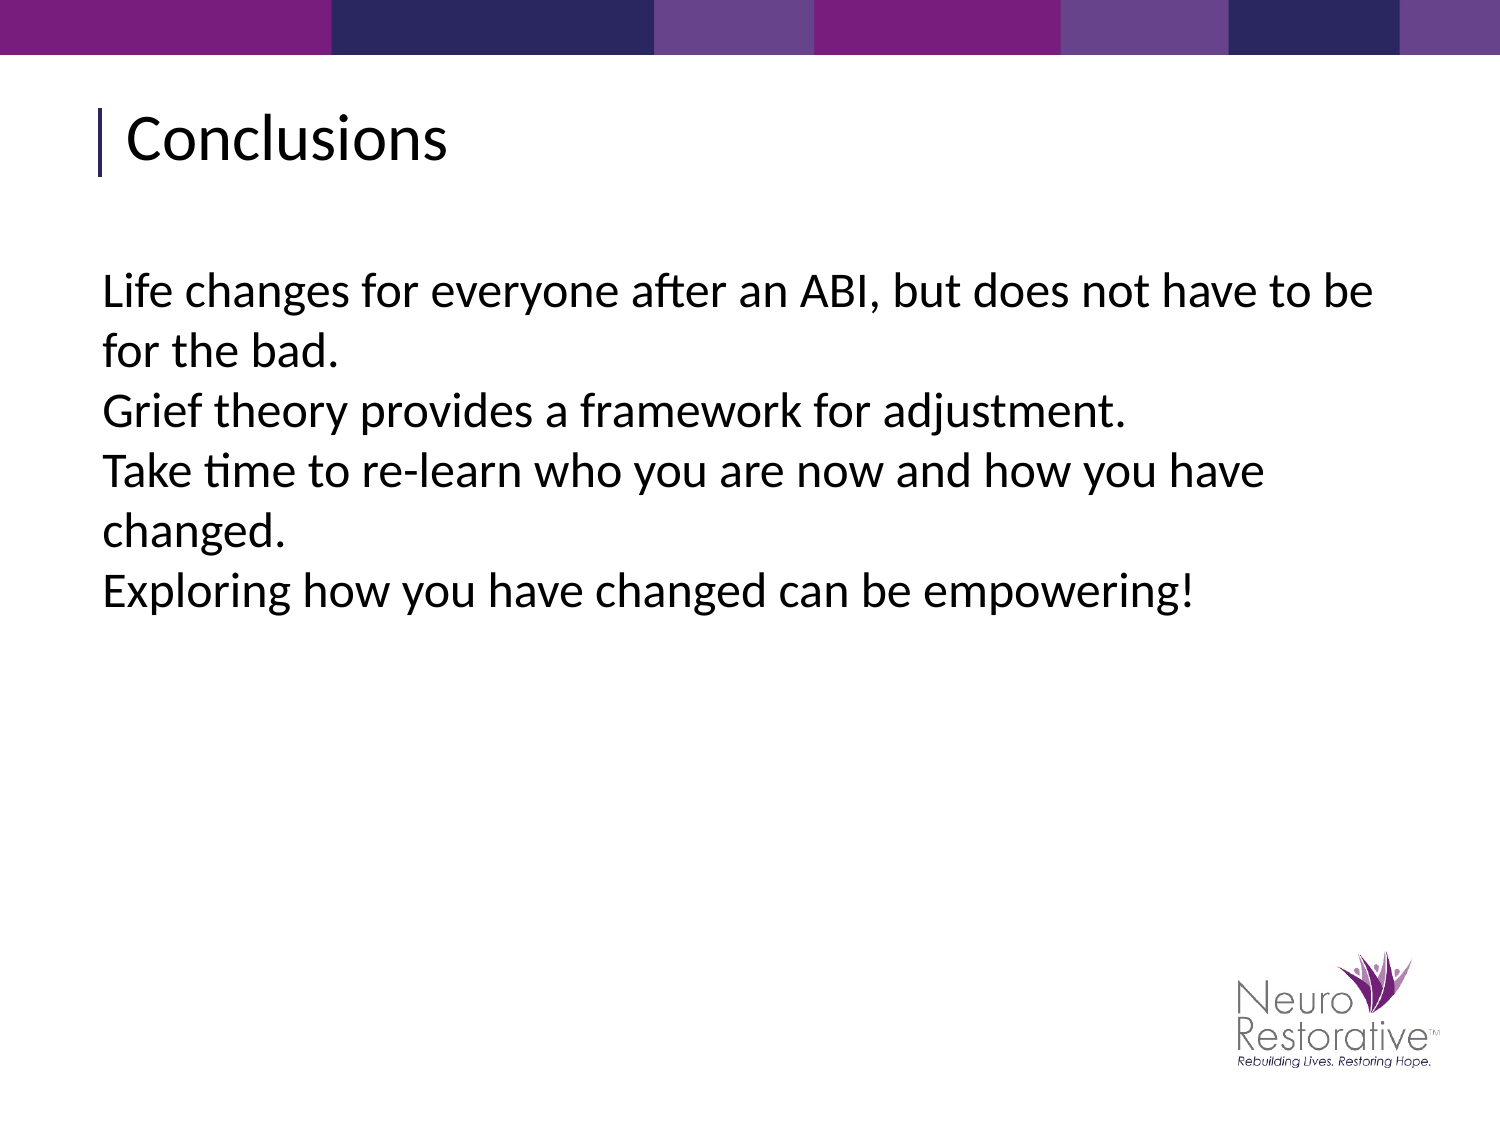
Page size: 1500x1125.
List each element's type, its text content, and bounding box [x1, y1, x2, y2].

picture [0, 0, 1500, 55]
picture [1215, 935, 1448, 1100]
list Life changes for everyone after an ABI, but does not have to be for the bad. Grief theory provides a framework for adjustment. Take time to re-learn who you are now and how you have changed. Exploring how you have changed can be empowering! [87, 249, 1438, 993]
title Conclusions [0, 86, 963, 287]
